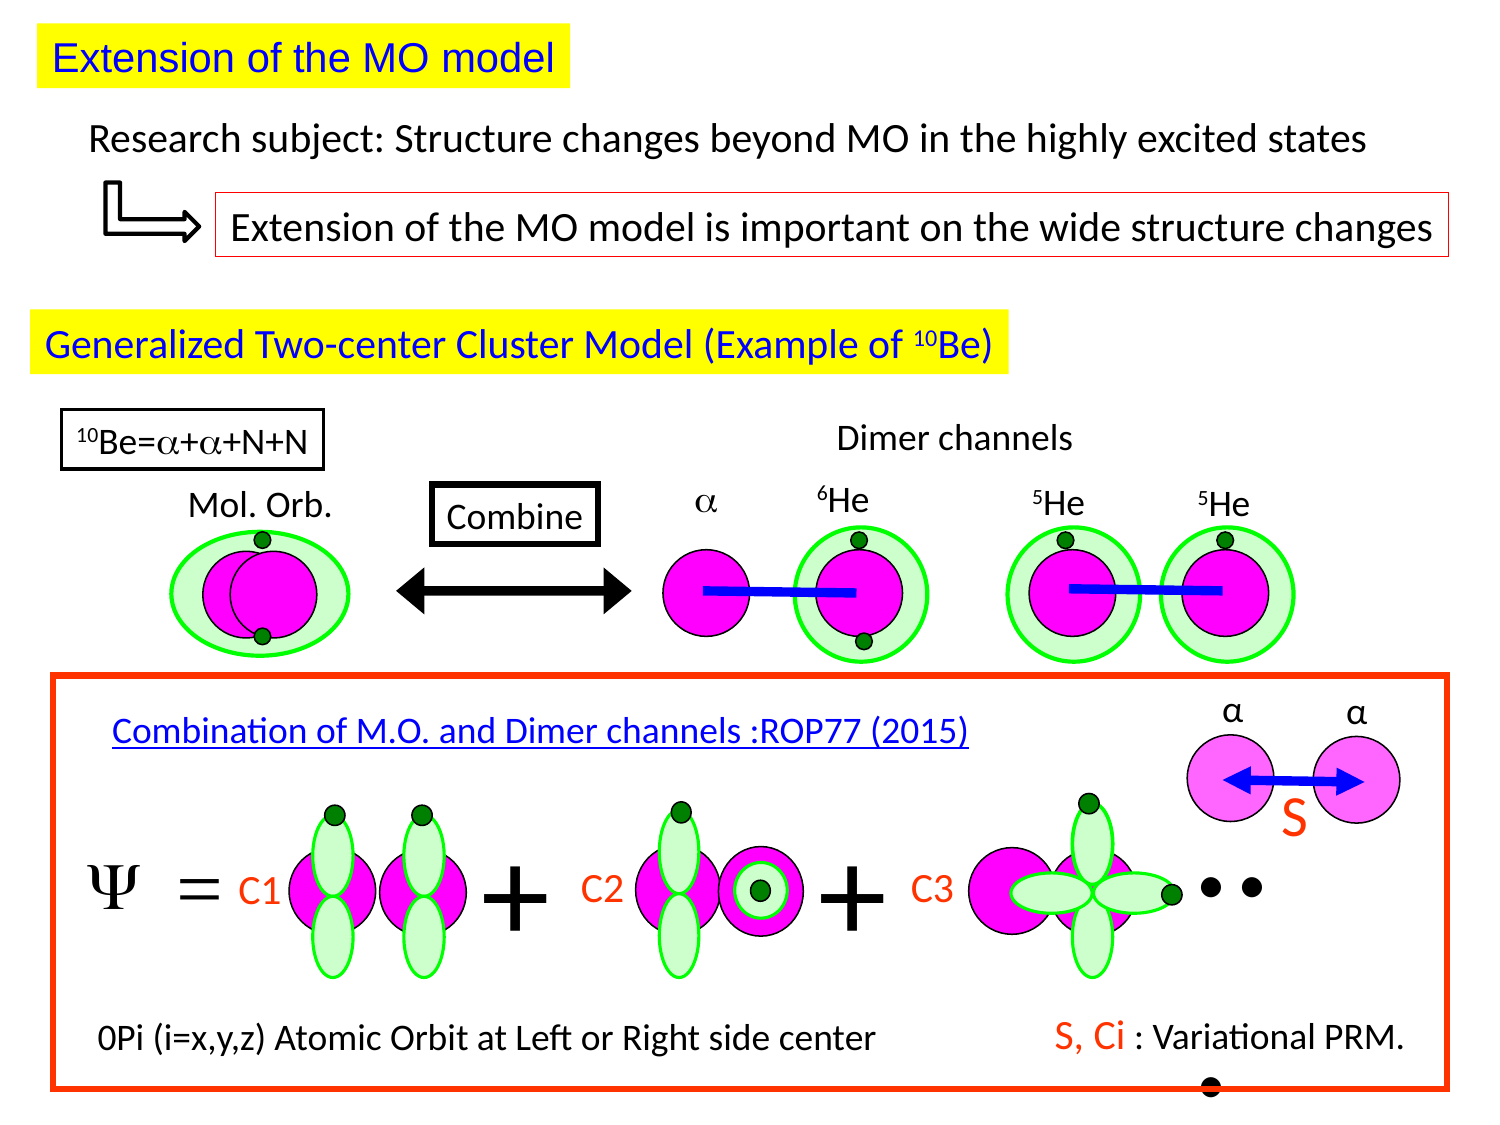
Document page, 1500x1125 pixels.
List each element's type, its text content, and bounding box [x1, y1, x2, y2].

text_box [662, 549, 750, 637]
text_box [1029, 549, 1116, 637]
text_box [815, 549, 903, 637]
text_box 5He [1017, 470, 1101, 531]
text_box [1007, 531, 1141, 662]
text_box [1057, 531, 1074, 549]
text_box 5He [1182, 471, 1266, 532]
text_box Dimer channels [821, 405, 1089, 466]
text_box [53, 675, 1447, 1089]
text_box [855, 633, 873, 650]
text_box Mol. Orb. [172, 472, 348, 533]
text_box ... [1175, 1089, 1323, 1125]
text_box [1160, 532, 1294, 662]
text_box Extension of the MO model [37, 23, 571, 89]
text_box [794, 527, 928, 662]
text_box 6He [802, 467, 885, 527]
text_box [254, 533, 271, 549]
text_box Combine [431, 484, 599, 545]
text_box [1216, 532, 1234, 549]
text_box Extension of the MO model is important on the wide structure changes [215, 192, 1449, 257]
text_box [171, 533, 349, 656]
text_box α [1207, 677, 1259, 738]
text_box Generalized Two-center Cluster Model (Example of 10Be) [30, 309, 1009, 375]
text_box a [679, 467, 733, 527]
text_box Research subject: Structure changes beyond MO in the highly excited states [73, 103, 1383, 169]
text_box 10Be=a+a+N+N [61, 409, 324, 470]
text_box [396, 580, 632, 602]
text_box [103, 180, 202, 244]
text_box [850, 531, 868, 549]
text_box [254, 628, 271, 645]
text_box [202, 551, 259, 638]
text_box [230, 551, 317, 638]
text_box [1181, 549, 1269, 637]
text_box α [1331, 679, 1383, 740]
